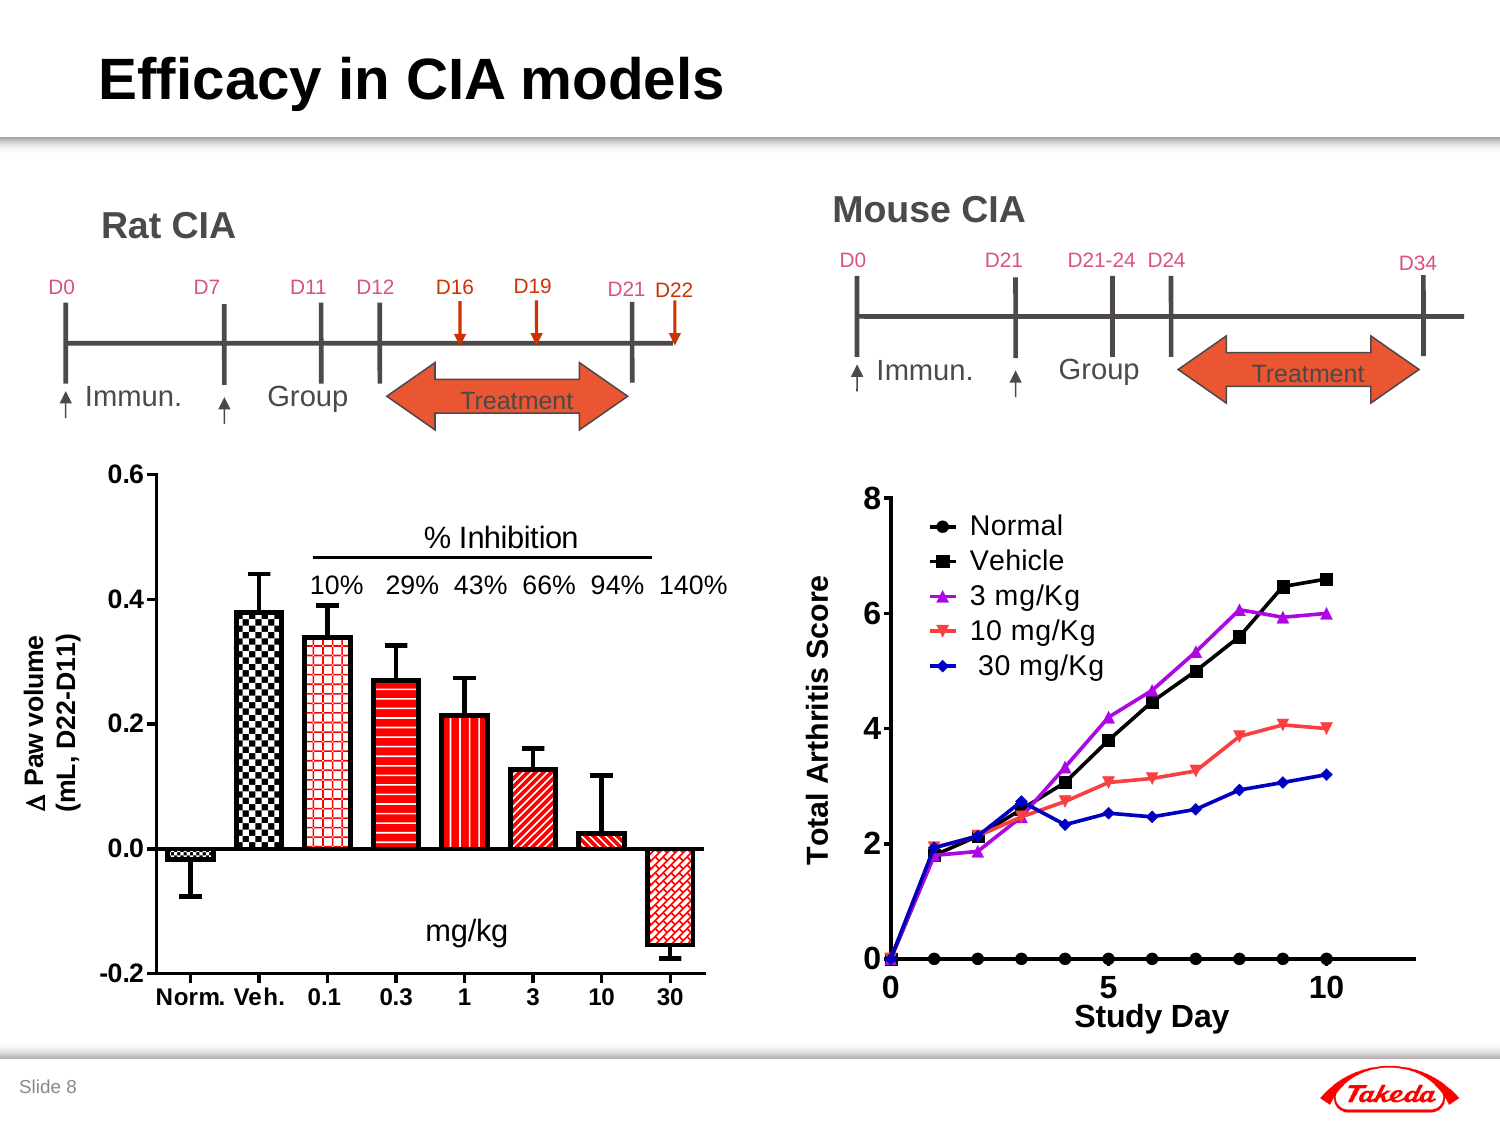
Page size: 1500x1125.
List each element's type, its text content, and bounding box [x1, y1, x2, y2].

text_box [32, 265, 709, 426]
slide_number Slide 7 [4, 1070, 77, 1103]
text_box Efficacy in CIA models [84, 34, 1423, 147]
text_box Rat CIA [86, 193, 252, 254]
text_box Mouse CIA [817, 177, 1042, 238]
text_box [824, 239, 1465, 404]
picture [0, 137, 1500, 1121]
